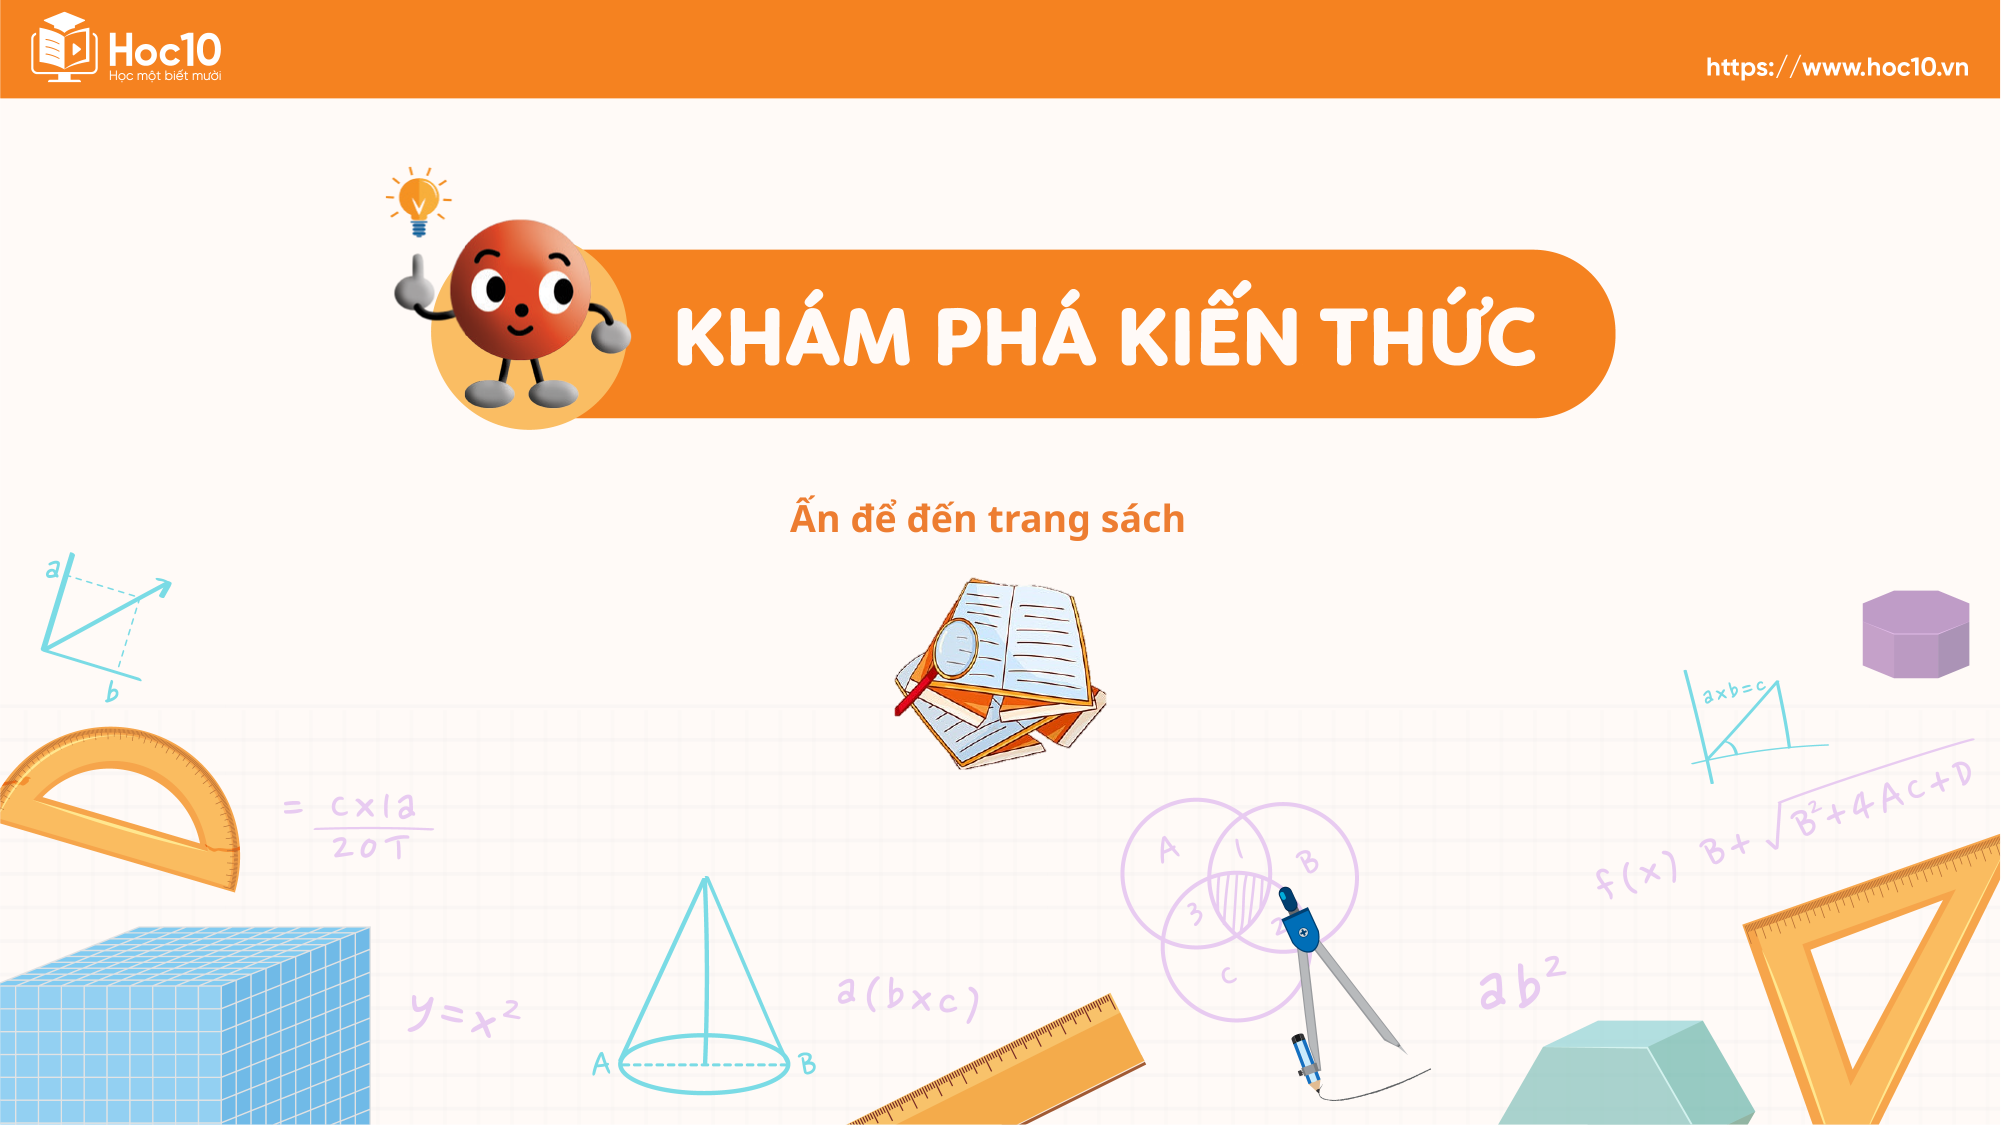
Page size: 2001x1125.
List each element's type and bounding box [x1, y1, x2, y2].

text_box [775, 487, 1225, 777]
picture [0, 0, 2001, 1125]
